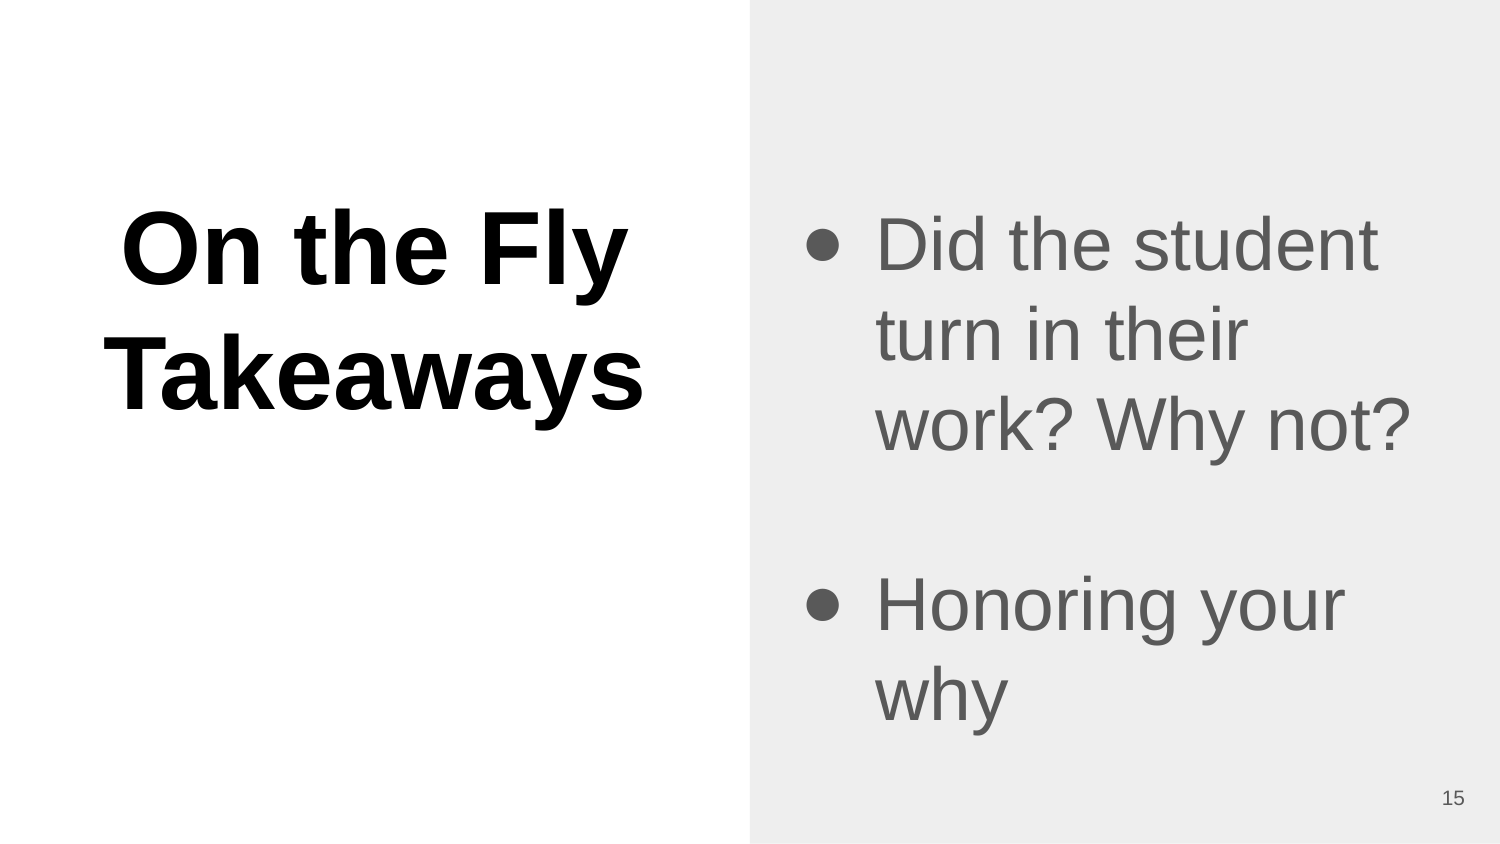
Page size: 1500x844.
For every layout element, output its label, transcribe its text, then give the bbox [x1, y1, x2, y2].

list Did the student turn in their work? Why not? Honoring your why [785, 90, 1476, 785]
slide_number 15 [1389, 764, 1480, 830]
title On the Fly Takeaways [43, 202, 708, 446]
